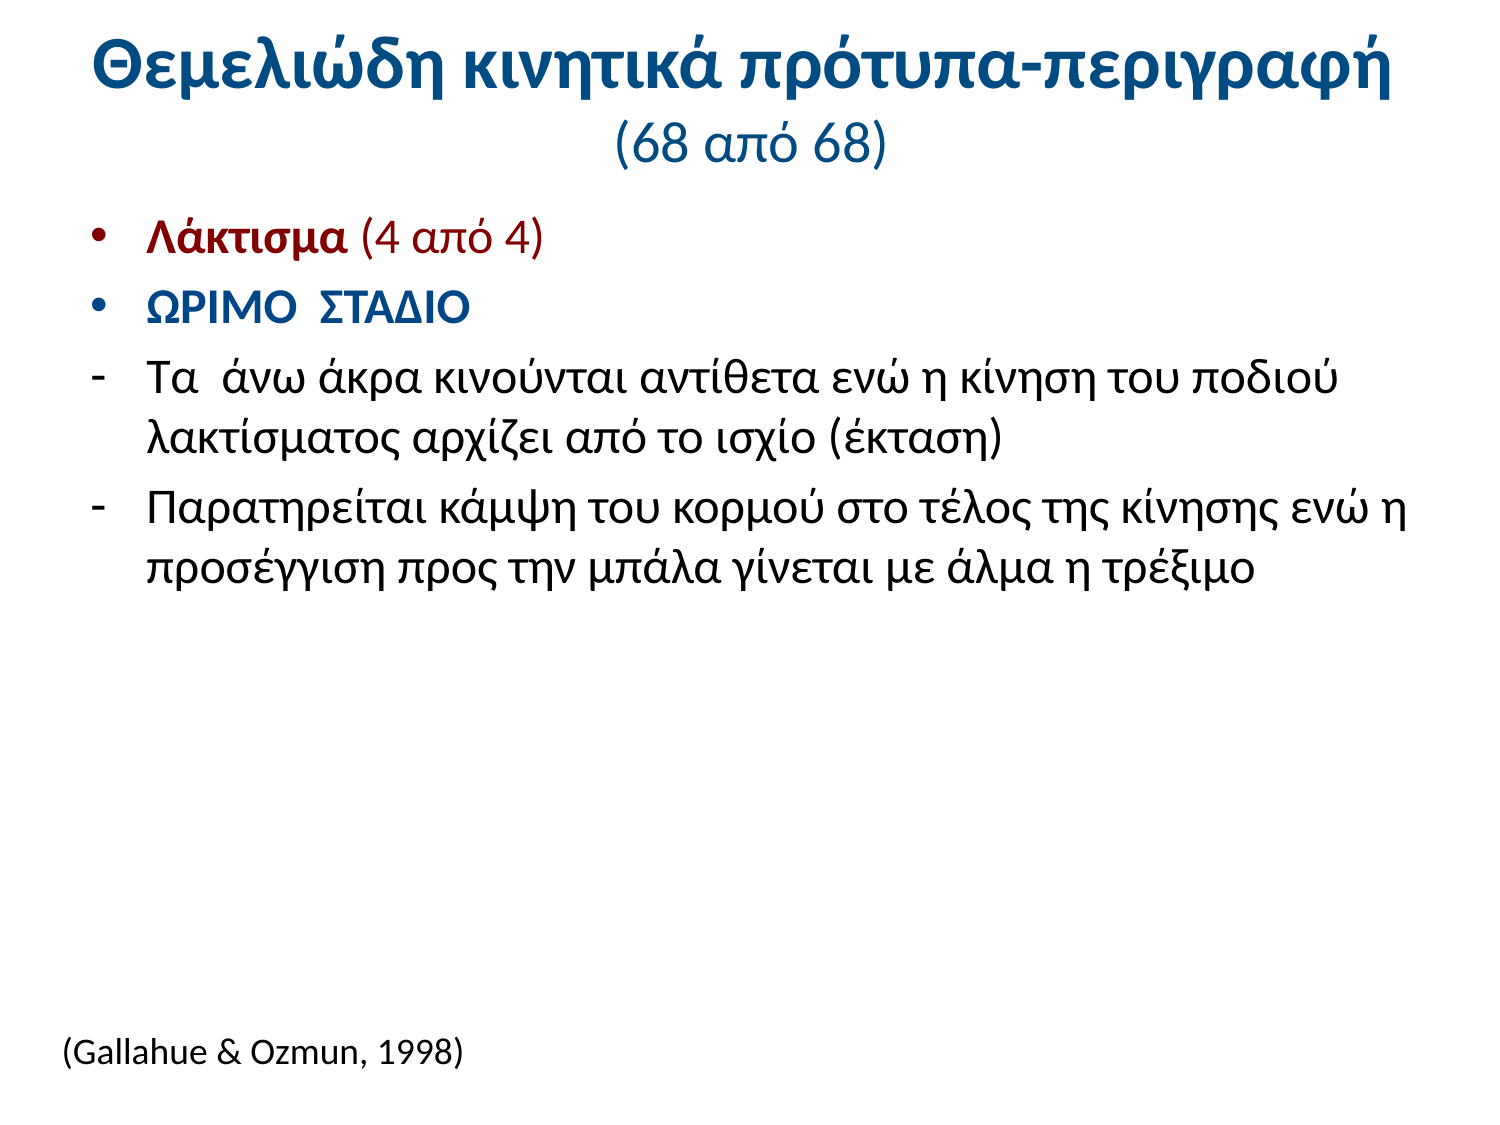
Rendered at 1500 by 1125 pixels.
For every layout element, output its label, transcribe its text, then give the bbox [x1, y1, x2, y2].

list Λάκτισμα (4 από 4) ΩΡΙΜΟ ΣΤΑΔΙΟ Τα άνω άκρα κινούνται αντίθετα ενώ η κίνηση του ποδιού λακτίσματος αρχίζει από το ισχίο (έκταση) Παρατηρείται κάμψη του κορμού στο τέλος της κίνησης ενώ η προσέγγιση προς την μπάλα γίνεται με άλμα η τρέξιμο [75, 196, 1425, 1024]
text_box (Gallahue & Ozmun, 1998) [46, 1019, 551, 1080]
title Θεμελιώδη κινητικά πρότυπα-περιγραφή (68 από 68) [76, 19, 1427, 169]
